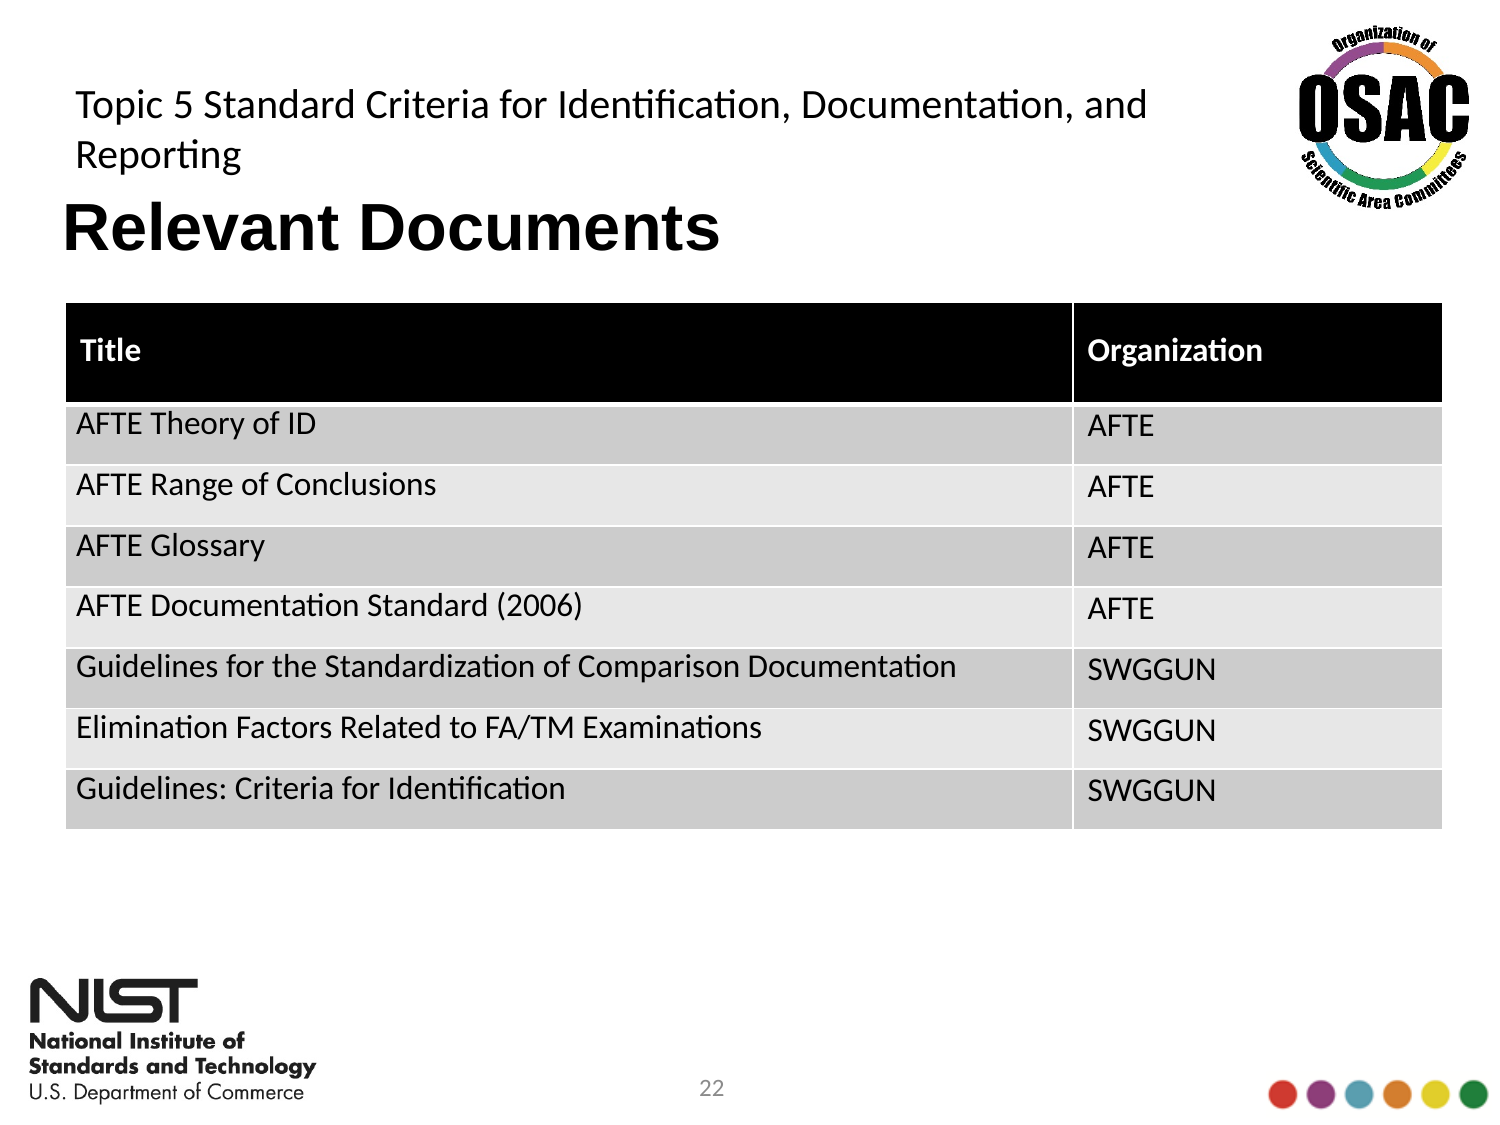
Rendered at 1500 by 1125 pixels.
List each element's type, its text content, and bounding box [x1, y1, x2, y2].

table_cell Guidelines for the Standardization of Comparison Documentation [66, 649, 1072, 708]
table_header Organization [1074, 303, 1442, 402]
table_cell AFTE Glossary [66, 527, 1072, 586]
picture [1295, 23, 1472, 214]
table_cell AFTE [1074, 407, 1442, 464]
table_cell AFTE Documentation Standard (2006) [66, 588, 1072, 647]
table_cell AFTE [1074, 466, 1442, 525]
text_box Topic 5 Standard Criteria for Identification, Documentation, and Reporting [60, 69, 1247, 185]
table_cell Guidelines: Criteria for Identification [66, 770, 1072, 829]
picture [1266, 1071, 1492, 1118]
slide_number 22 [543, 1057, 881, 1117]
table_cell AFTE Theory of ID [66, 407, 1072, 464]
title Relevant Documents [47, 147, 1342, 311]
table_cell AFTE Range of Conclusions [66, 466, 1072, 525]
table_cell SWGGUN [1074, 649, 1442, 708]
table_cell SWGGUN [1074, 709, 1442, 768]
table_cell SWGGUN [1074, 770, 1442, 829]
table_cell AFTE [1074, 527, 1442, 586]
table_header Title [66, 303, 1072, 402]
table_cell AFTE [1074, 588, 1442, 647]
picture [0, 964, 336, 1118]
table_cell Elimination Factors Related to FA/TM Examinations [66, 709, 1072, 768]
